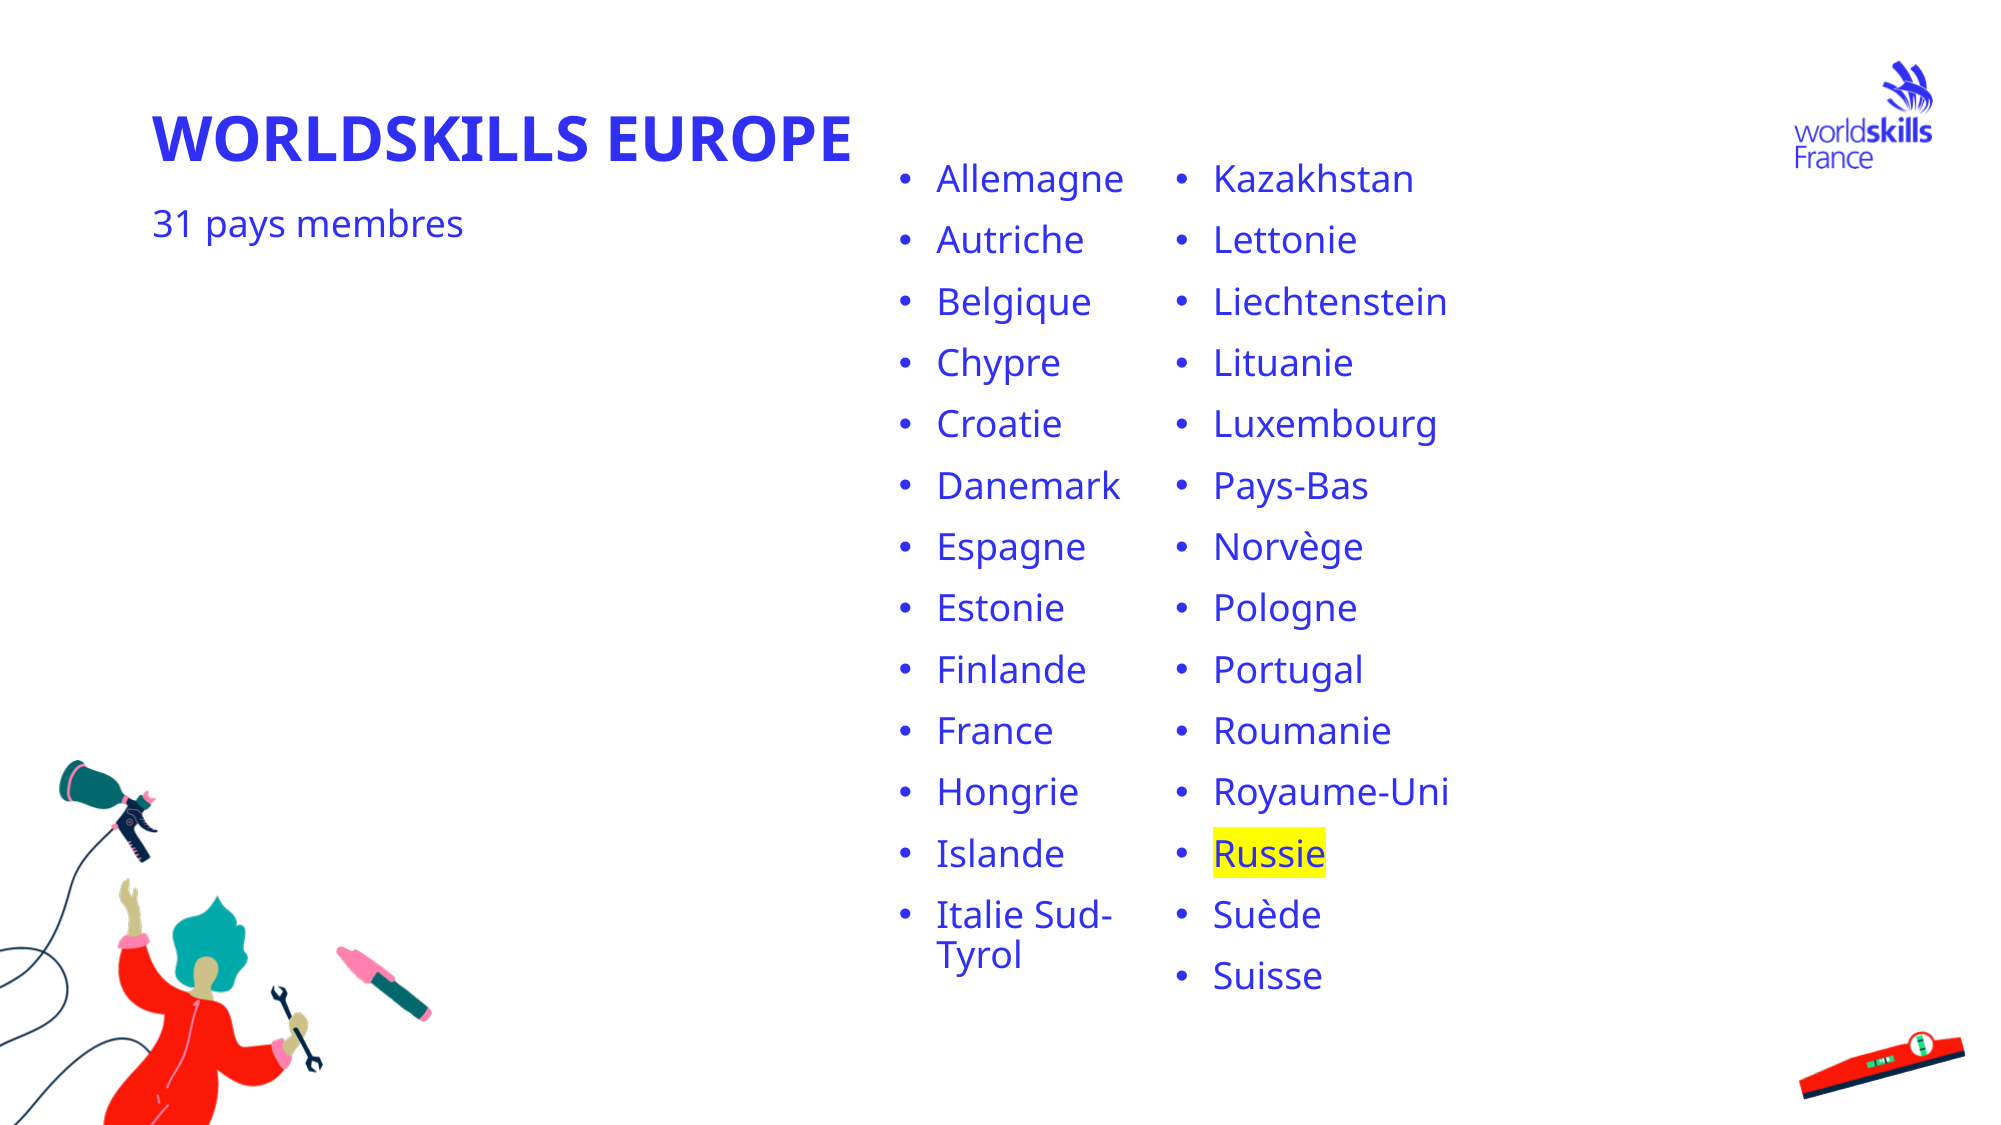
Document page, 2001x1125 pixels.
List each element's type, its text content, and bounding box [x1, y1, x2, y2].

picture [0, 760, 323, 1125]
picture [336, 946, 432, 1022]
text_box 31 pays membres [137, 192, 1161, 253]
picture [1795, 1042, 1965, 1099]
list Allemagne Autriche Belgique Chypre Croatie Danemark Espagne Estonie Finlande France Hongrie Islande Italie Sud-Tyrol Kazakhstan Lettonie Liechtenstein Lituanie Luxembourg Pays-Bas Norvège Pologne Portugal Roumanie Royaume-Uni Russie Suède Suisse [883, 152, 2000, 1042]
title WorldSkills EUROPE [137, 59, 1766, 192]
picture [1794, 60, 1933, 152]
